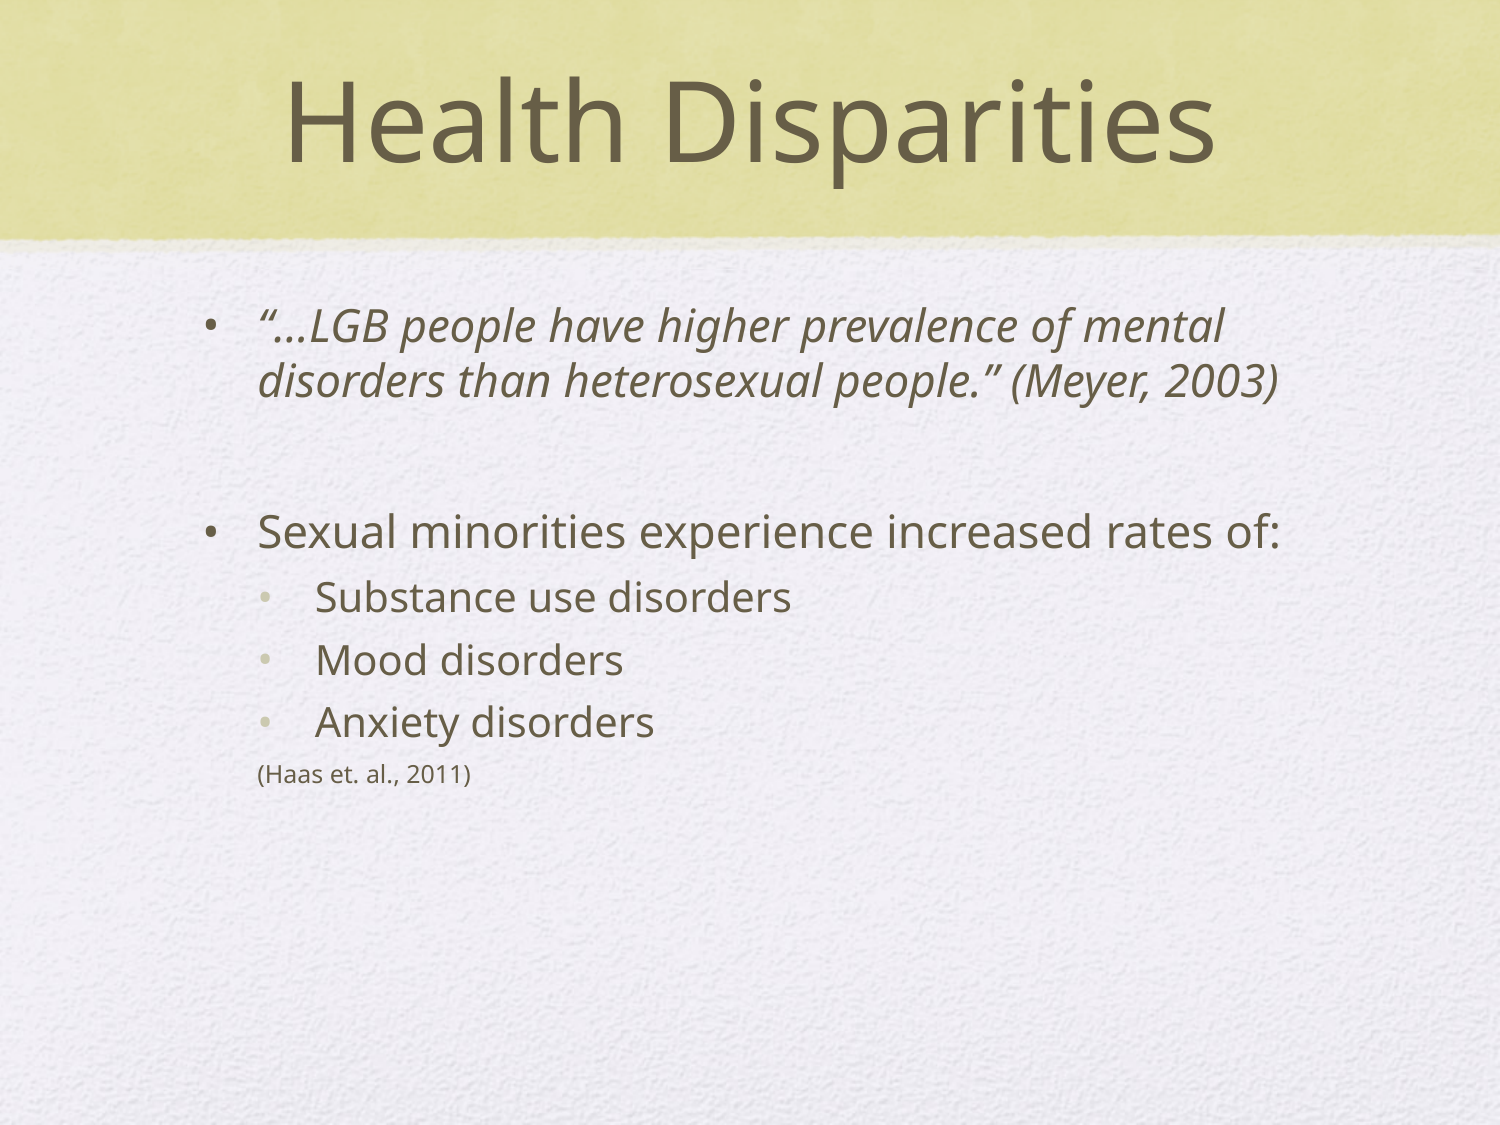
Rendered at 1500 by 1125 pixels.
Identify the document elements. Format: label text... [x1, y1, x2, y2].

list “…LGB people have higher prevalence of mental disorders than heterosexual people.” (Meyer, 2003) Sexual minorities experience increased rates of: Substance use disorders Mood disorders Anxiety disorders (Haas et. al., 2011) [129, 288, 1372, 993]
picture [0, 225, 1500, 1125]
title Health Disparities [129, 6, 1372, 239]
